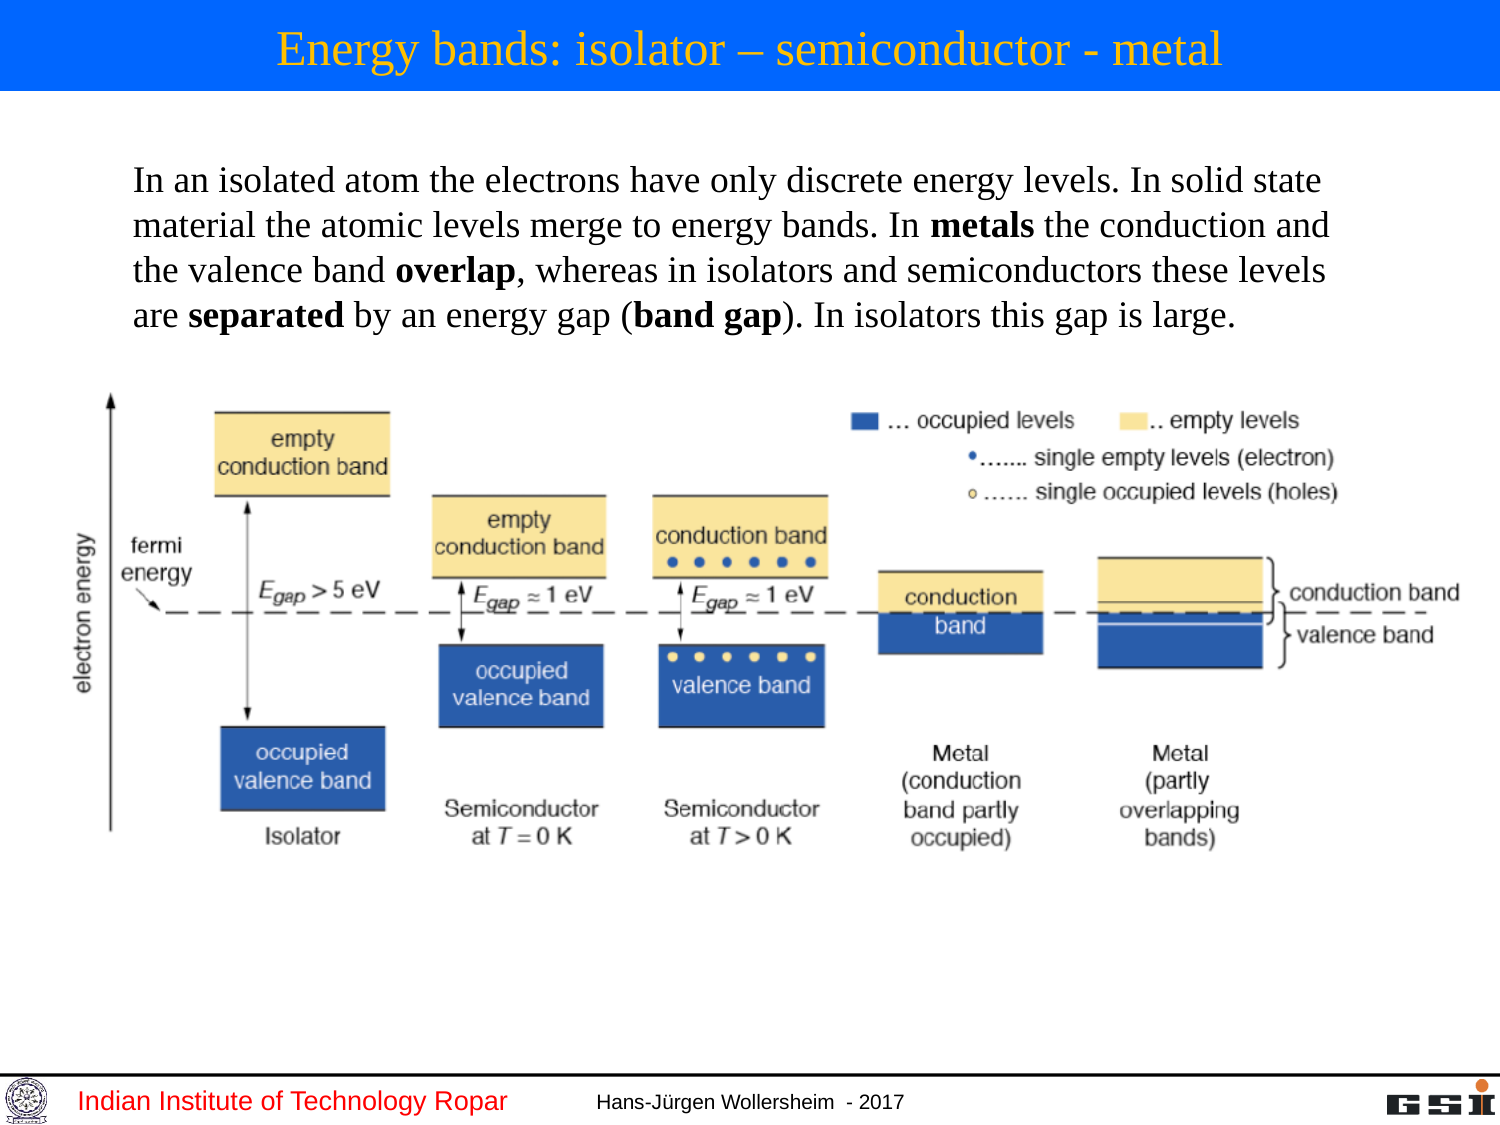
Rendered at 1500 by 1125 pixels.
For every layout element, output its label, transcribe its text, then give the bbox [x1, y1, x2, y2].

picture [1387, 1079, 1495, 1115]
picture [70, 383, 1470, 865]
picture [5, 1077, 47, 1124]
title Energy bands: isolator – semiconductor - metal [0, 0, 1500, 91]
text_box In an isolated atom the electrons have only discrete energy levels. In solid state material the atomic levels merge to energy bands. In metals the conduction and the valence band overlap, whereas in isolators and semiconductors these levels are separated by an energy gap (band gap). In isolators this gap is large. [118, 147, 1365, 343]
